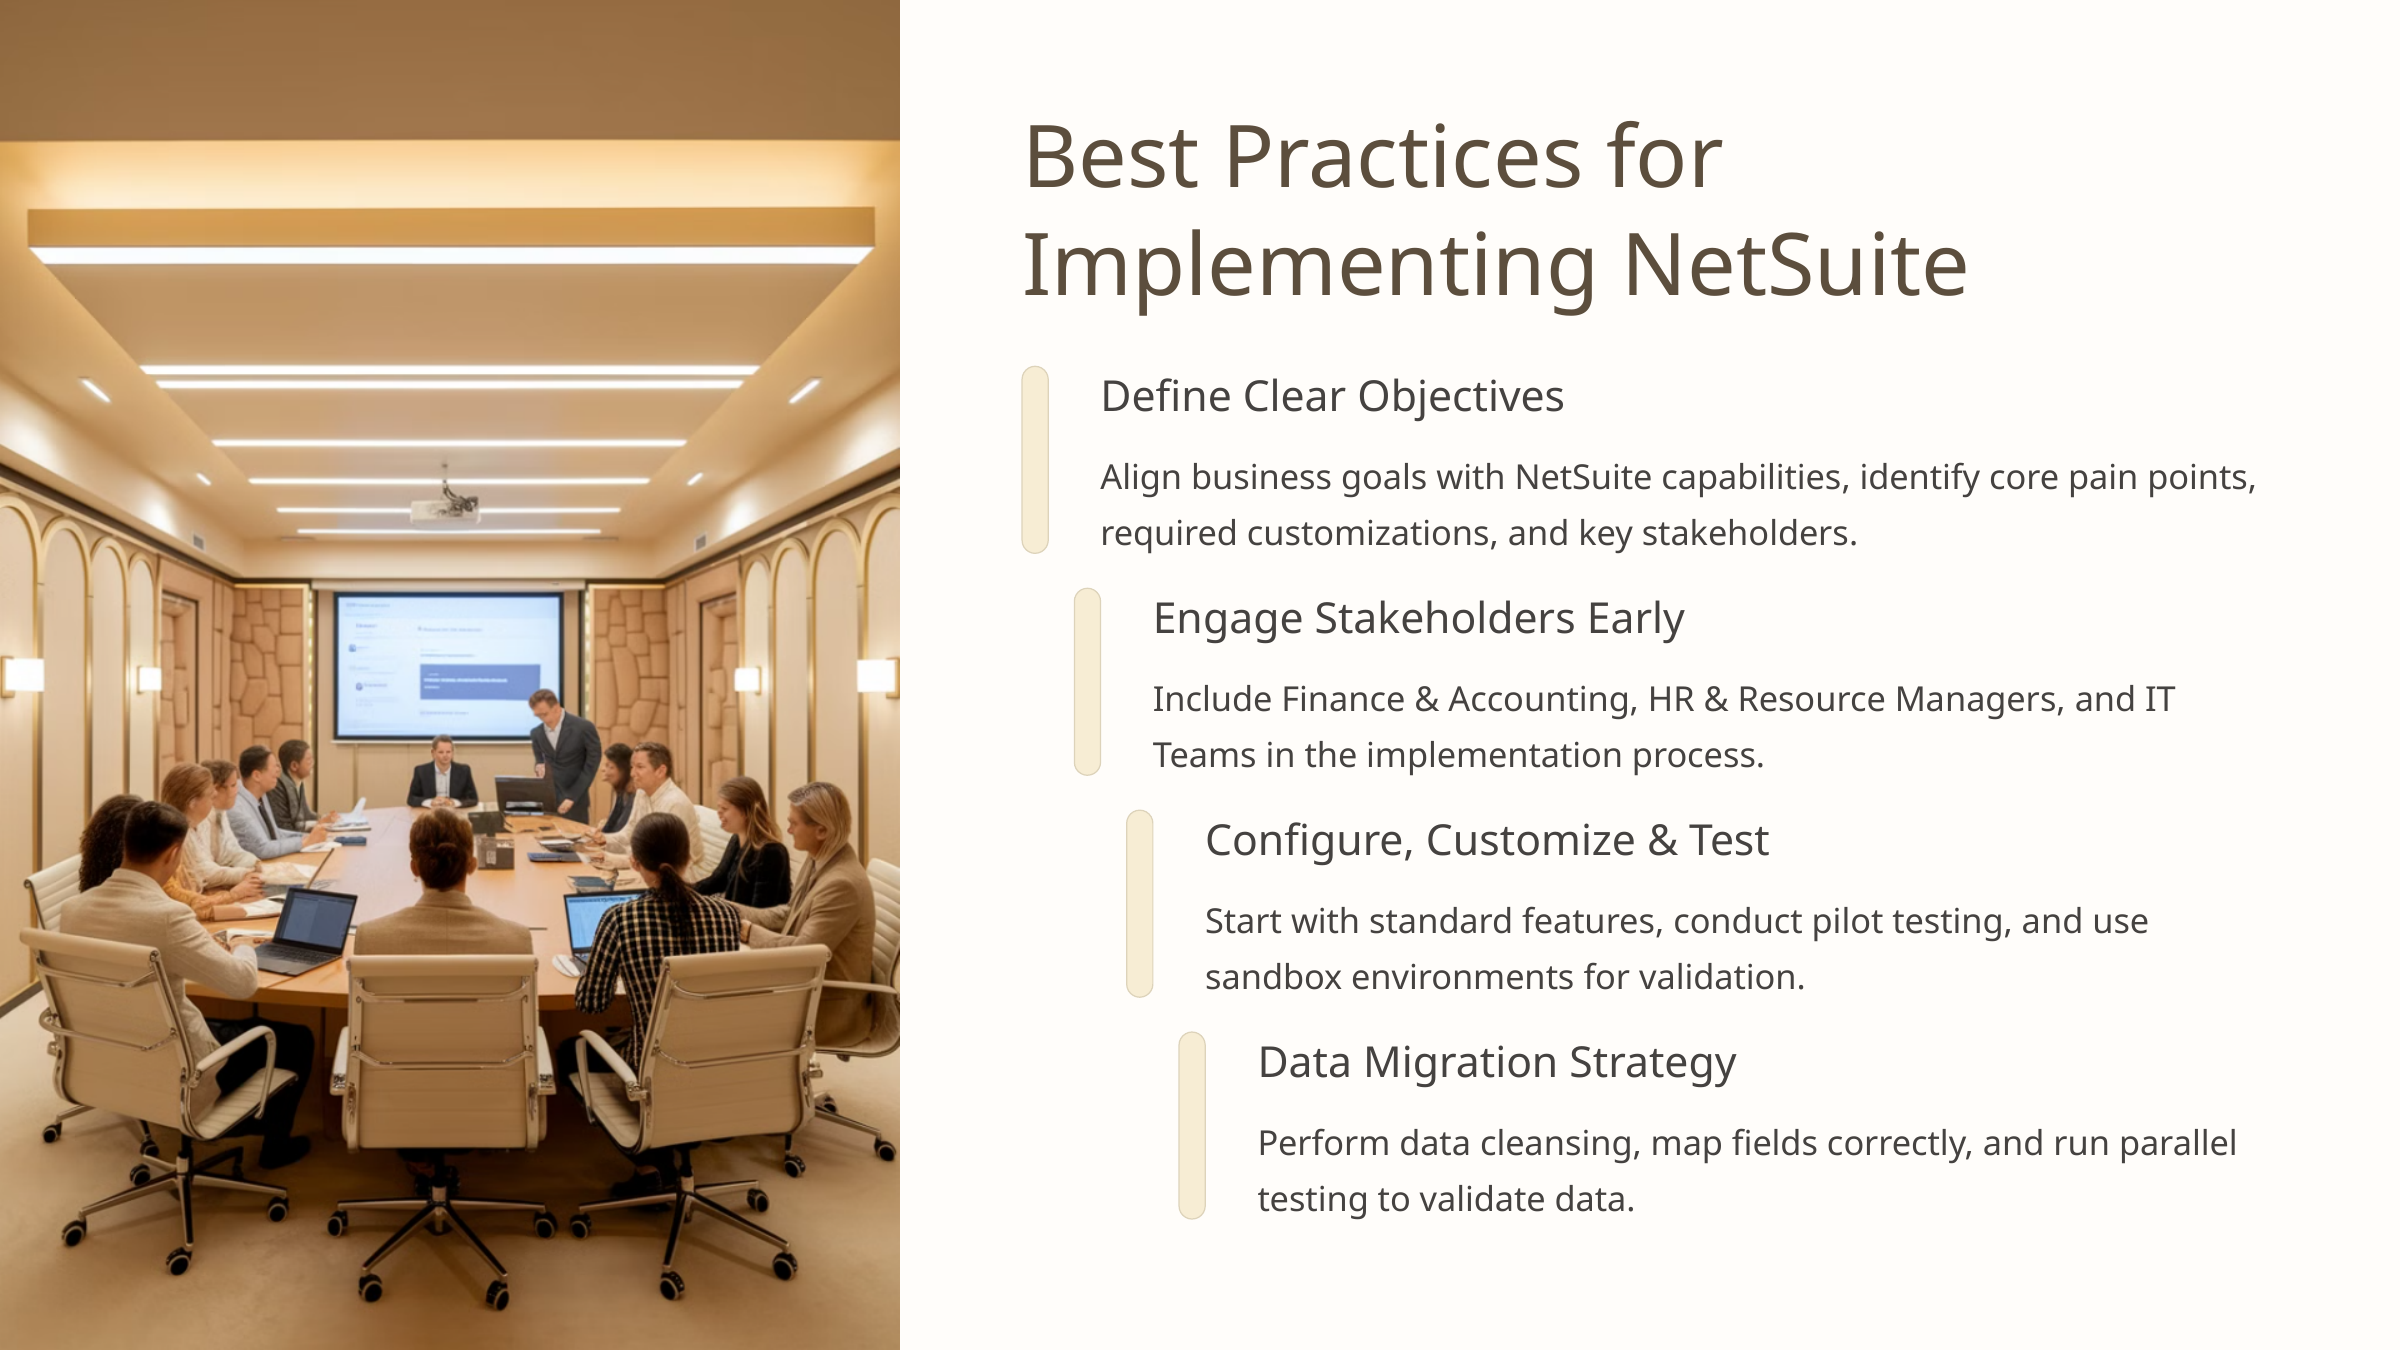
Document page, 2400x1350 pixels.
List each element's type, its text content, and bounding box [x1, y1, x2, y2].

text_box [1126, 810, 1153, 998]
text_box Data Migration Strategy [1257, 1032, 1794, 1087]
text_box Best Practices for Implementing NetSuite [1022, 95, 2278, 314]
text_box [1074, 588, 1101, 776]
text_box [1022, 366, 1049, 554]
text_box Include Finance & Accounting, HR & Resource Managers, and IT Teams in the implementation process. [1152, 663, 2278, 776]
text_box Start with standard features, conduct pilot testing, and use sandbox environments for validation. [1205, 885, 2278, 998]
text_box Define Clear Objectives [1100, 366, 1629, 421]
text_box Align business goals with NetSuite capabilities, identify core pain points, required customizations, and key stakeholders. [1100, 441, 2278, 554]
picture [0, 0, 900, 1350]
text_box [1179, 1031, 1206, 1220]
text_box Perform data cleansing, map fields correctly, and run parallel testing to validate data. [1257, 1107, 2278, 1220]
text_box Configure, Customize & Test [1205, 810, 1851, 865]
text_box Engage Stakeholders Early [1152, 588, 1746, 643]
